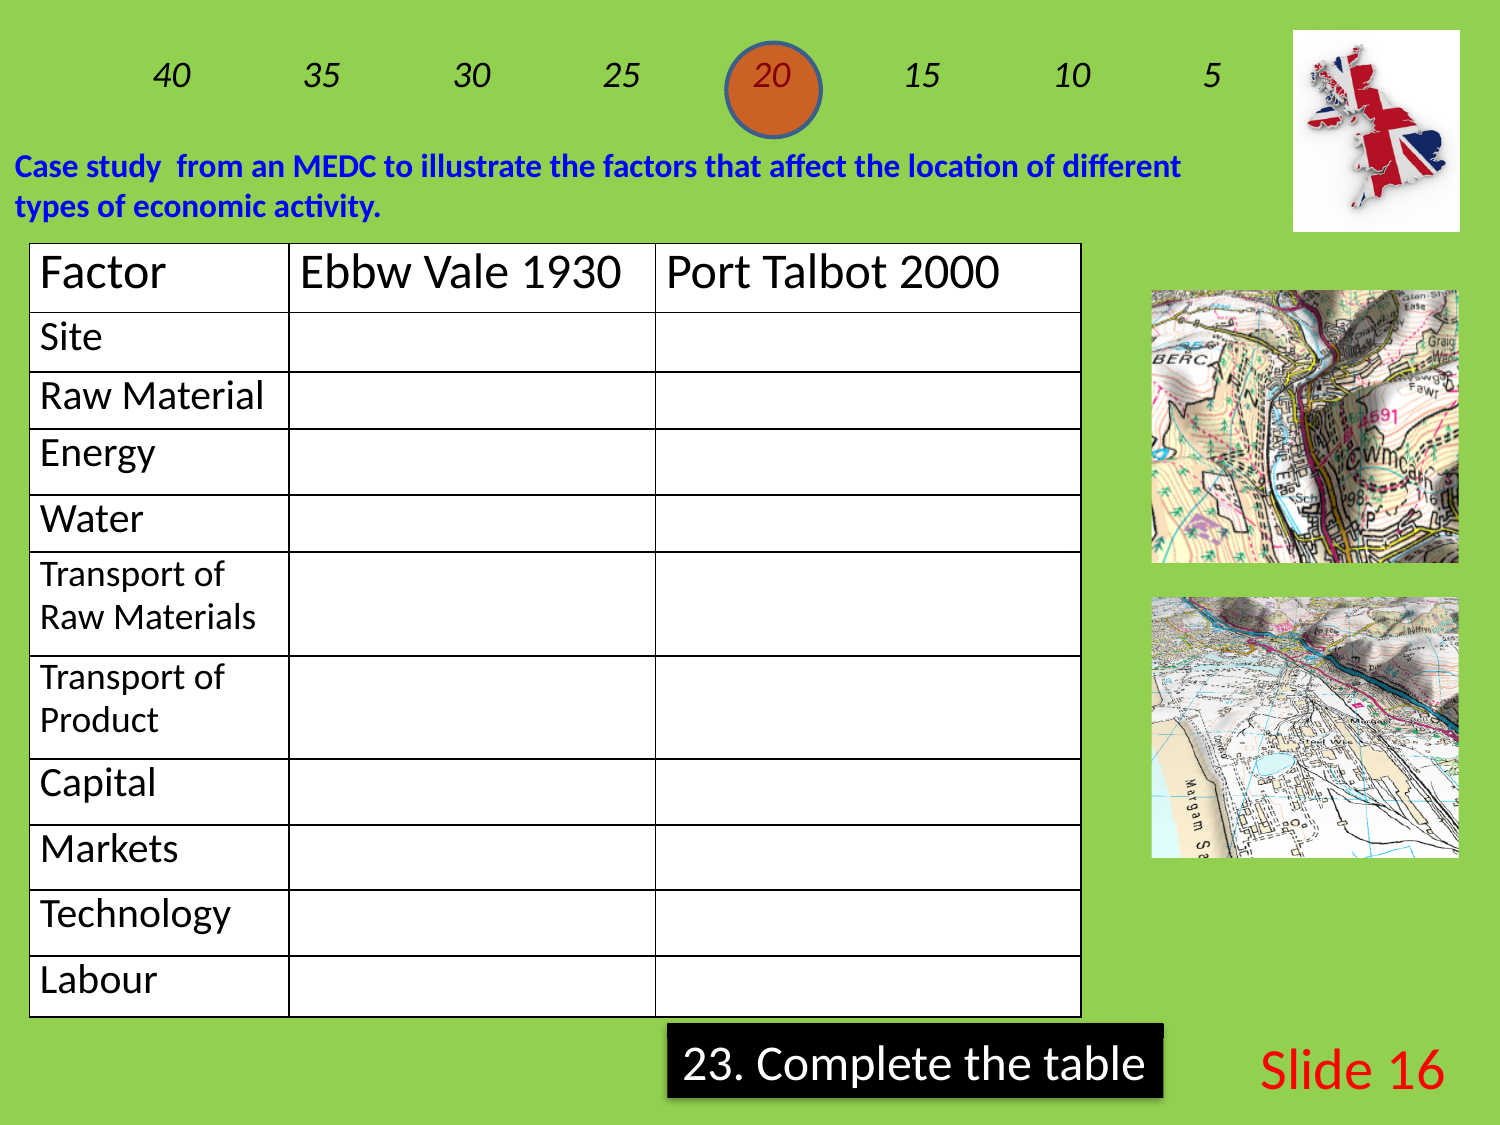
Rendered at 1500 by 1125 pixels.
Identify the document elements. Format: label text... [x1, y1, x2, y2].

table_cell [290, 891, 655, 955]
text_box 40 35 30 25 20 15 10 5 0 [789, 42, 1288, 103]
text_box 40 35 30 25 20 15 10 5 0 [100, 42, 758, 103]
table_cell [656, 553, 1080, 655]
text_box Case study from an MEDC to illustrate the factors that affect the location of different types of economic activity. [0, 137, 1258, 232]
table_cell Technology [30, 891, 288, 955]
table_cell [656, 430, 1080, 494]
picture [1293, 30, 1460, 232]
table_cell [656, 760, 1080, 824]
table_cell Labour [30, 957, 288, 1016]
table_cell Raw Material [30, 373, 288, 428]
table_header Ebbw Vale 1930 [290, 244, 655, 312]
table_cell Water [30, 496, 288, 551]
table_cell [656, 496, 1080, 551]
table_cell Site [30, 313, 288, 371]
table_cell [656, 957, 1080, 1016]
table_cell [290, 430, 655, 494]
table_cell [290, 957, 655, 1016]
picture [1151, 290, 1459, 563]
table_cell Transport of Raw Materials [30, 553, 288, 655]
table_cell [290, 496, 655, 551]
text_box [724, 40, 823, 137]
text_box 23. Complete the table [667, 1023, 1164, 1098]
text_box Slide 16 [1246, 1023, 1485, 1125]
table_cell [290, 553, 655, 655]
table_cell Markets [30, 826, 288, 889]
table_cell [656, 891, 1080, 955]
table_cell Capital [30, 760, 288, 824]
table_cell [290, 373, 655, 428]
table_header Factor [30, 244, 288, 312]
table_cell [290, 826, 655, 889]
table_cell [290, 760, 655, 824]
table_cell Energy [30, 430, 288, 494]
picture [1151, 597, 1459, 858]
table_cell [656, 373, 1080, 428]
table_cell [290, 313, 655, 371]
table_cell [656, 826, 1080, 889]
table_cell [290, 657, 655, 758]
table_cell [656, 657, 1080, 758]
table_header Port Talbot 2000 [656, 244, 1080, 312]
table_cell Transport of Product [30, 657, 288, 758]
table_cell [656, 313, 1080, 371]
